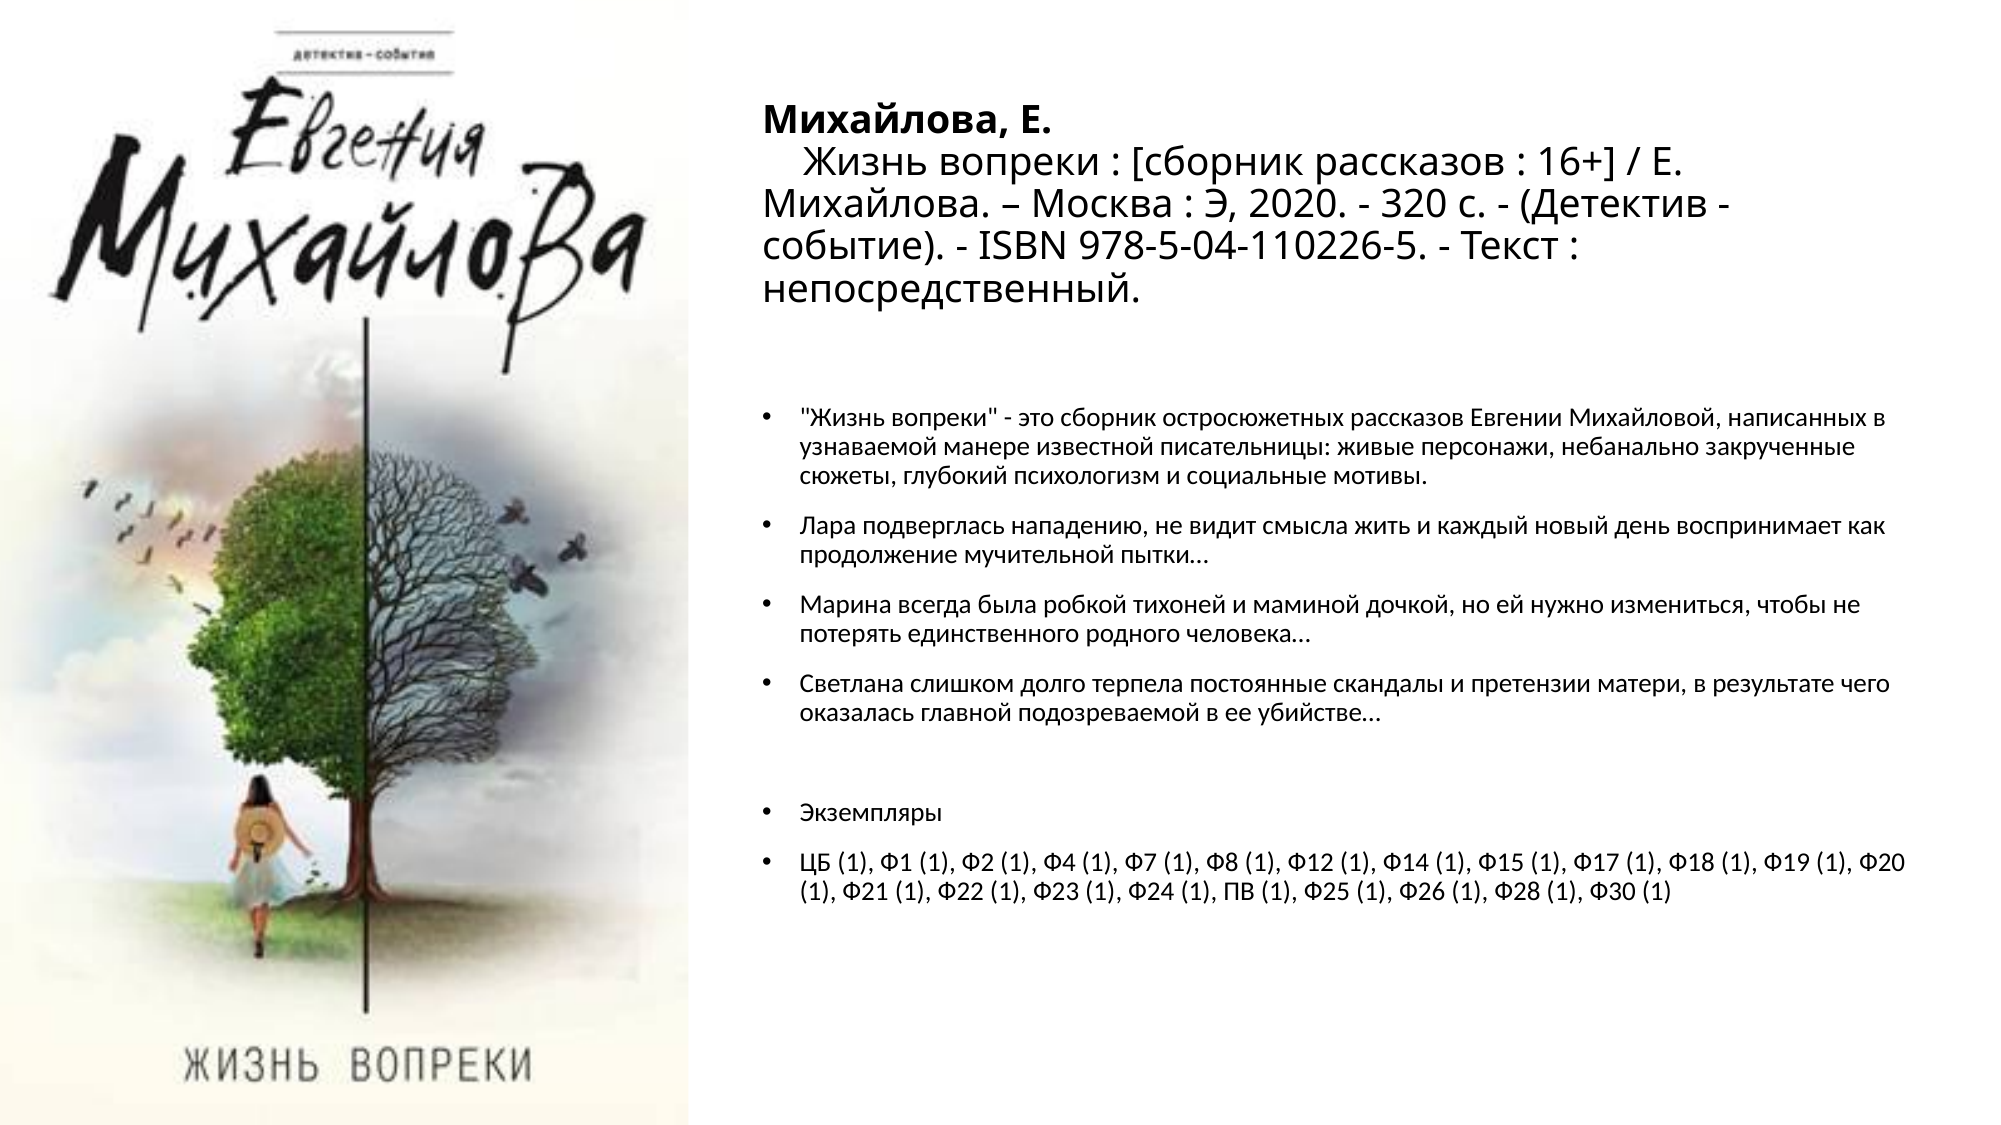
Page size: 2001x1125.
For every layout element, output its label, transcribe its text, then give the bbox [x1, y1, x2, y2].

text_box [689, 0, 2000, 1125]
title Михайлова, Е. Жизнь вопреки : [сборник рассказов : 16+] / Е. Михайлова. – Москва : Э, 2020. - 320 с. - (Детектив - событие). - ISBN 978-5-04-110226-5. - Текст : непосредственный. [746, 90, 1863, 365]
list "Жизнь вопреки" - это сборник остросюжетных рассказов Евгении Михайловой, написанных в узнаваемой манере известной писательницы: живые персонажи, небанально закрученные сюжеты, глубокий психологизм и социальные мотивы. Лара подверглась нападению, не видит смысла жить и каждый новый день воспринимает как продолжение мучительной пытки… Марина всегда была робкой тихоней и маминой дочкой, но ей нужно измениться, чтобы не потерять единственного родного человека… Светлана слишком долго терпела постоянные скандалы и претензии матери, в результате чего оказалась главной подозреваемой в ее убийстве… Экземпляры ЦБ (1), Ф1 (1), Ф2 (1), Ф4 (1), Ф7 (1), Ф8 (1), Ф12 (1), Ф14 (1), Ф15 (1), Ф17 (1), Ф18 (1), Ф19 (1), Ф20 (1), Ф21 (1), Ф22 (1), Ф23 (1), Ф24 (1), ПВ (1), Ф25 (1), Ф26 (1), Ф28 (1), Ф30 (1) [746, 395, 1934, 1004]
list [0, 0, 689, 1125]
